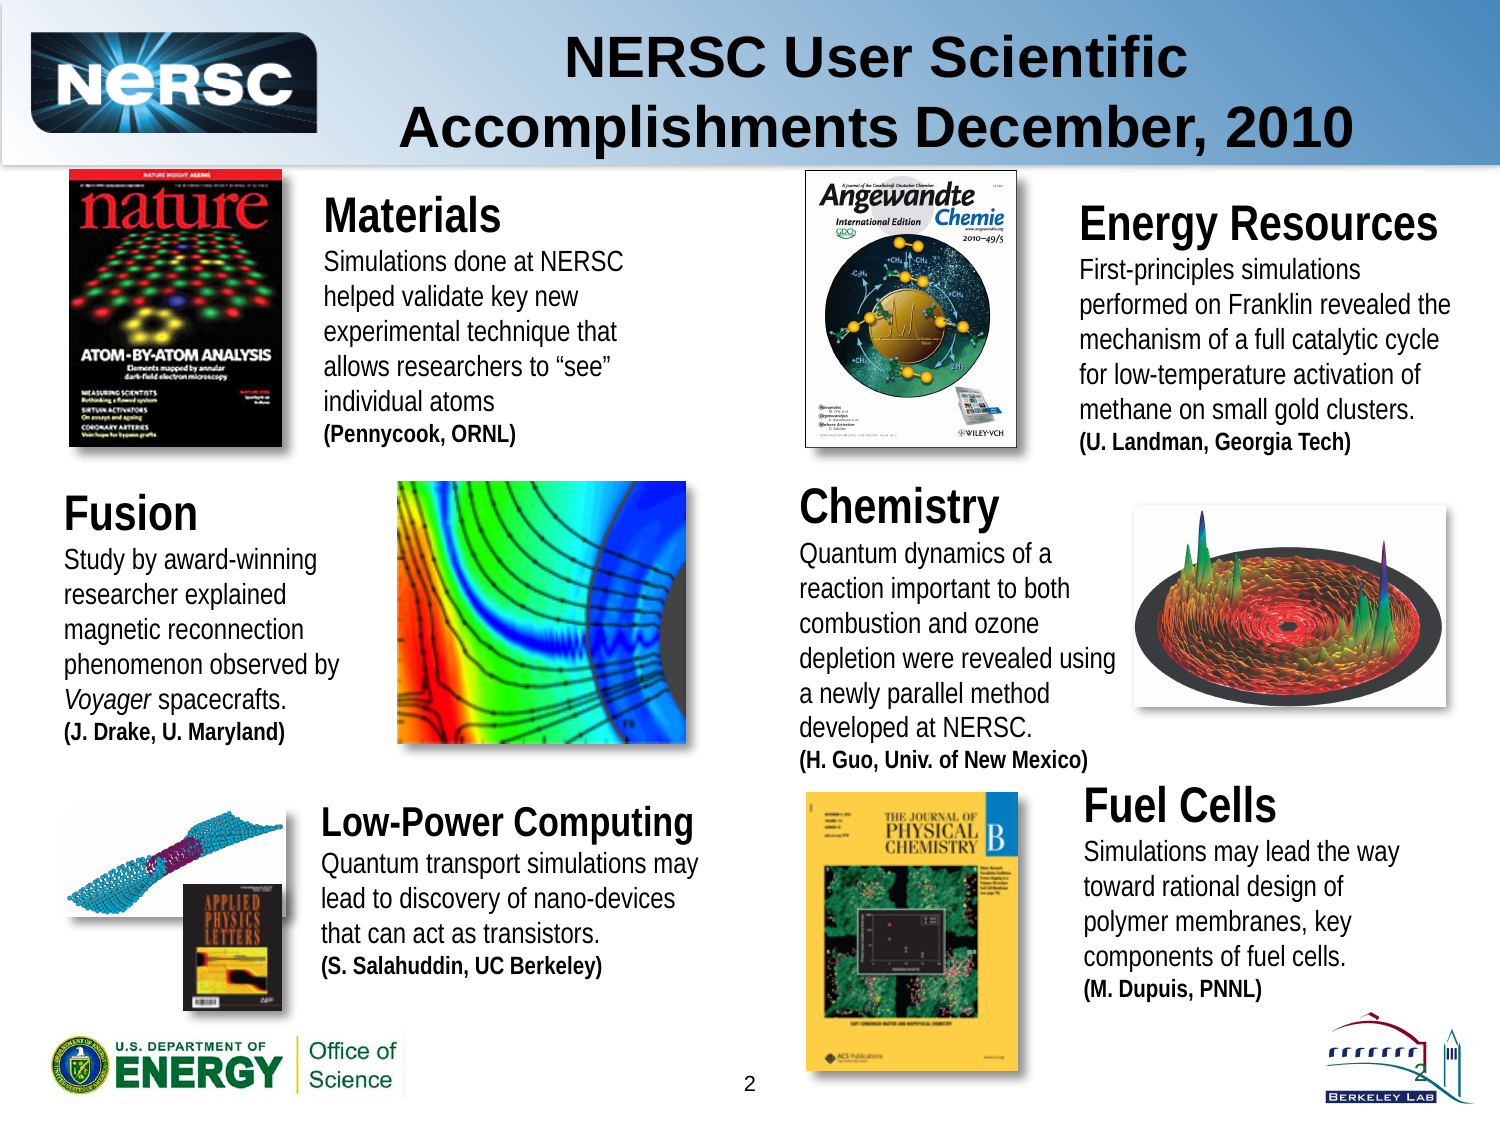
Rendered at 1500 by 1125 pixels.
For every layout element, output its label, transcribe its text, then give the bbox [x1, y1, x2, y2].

picture [1134, 504, 1446, 707]
picture [1325, 1012, 1475, 1105]
text_box Chemistry Quantum dynamics of a reaction important to both combustion and ozone depletion were revealed using a newly parallel method developed at NERSC. (H. Guo, Univ. of New Mexico) [784, 466, 1150, 782]
slide_number 2 [574, 1062, 926, 1113]
text_box Energy Resources First-principles simulations performed on Franklin revealed the mechanism of a full catalytic cycle for low-temperature activation of methane on small gold clusters. (U. Landman, Georgia Tech) [1064, 183, 1475, 475]
picture [805, 792, 1018, 1071]
picture [69, 169, 282, 448]
text_box Fusion Study by award-winning researcher explained magnetic reconnection phenomenon observed by Voyager spacecrafts. (J. Drake, U. Maryland) [49, 472, 367, 753]
picture [30, 32, 321, 133]
picture [397, 480, 686, 744]
text_box Low-Power Computing Quantum transport simulations may lead to discovery of nano-devices that can act as transistors. (S. Salahuddin, UC Berkeley) [306, 787, 719, 987]
picture [64, 807, 286, 1011]
title NERSC User Scientific Accomplishments December, 2010 [326, 26, 1428, 153]
text_box [774, 217, 1468, 1071]
picture [804, 169, 1017, 448]
picture [41, 1071, 405, 1125]
text_box 2 [1380, 1041, 1443, 1102]
text_box [29, 217, 774, 1071]
text_box Materials Simulations done at NERSC helped validate key new experimental technique that allows researchers to “see” individual atoms (Pennycook, ORNL) [308, 174, 675, 455]
